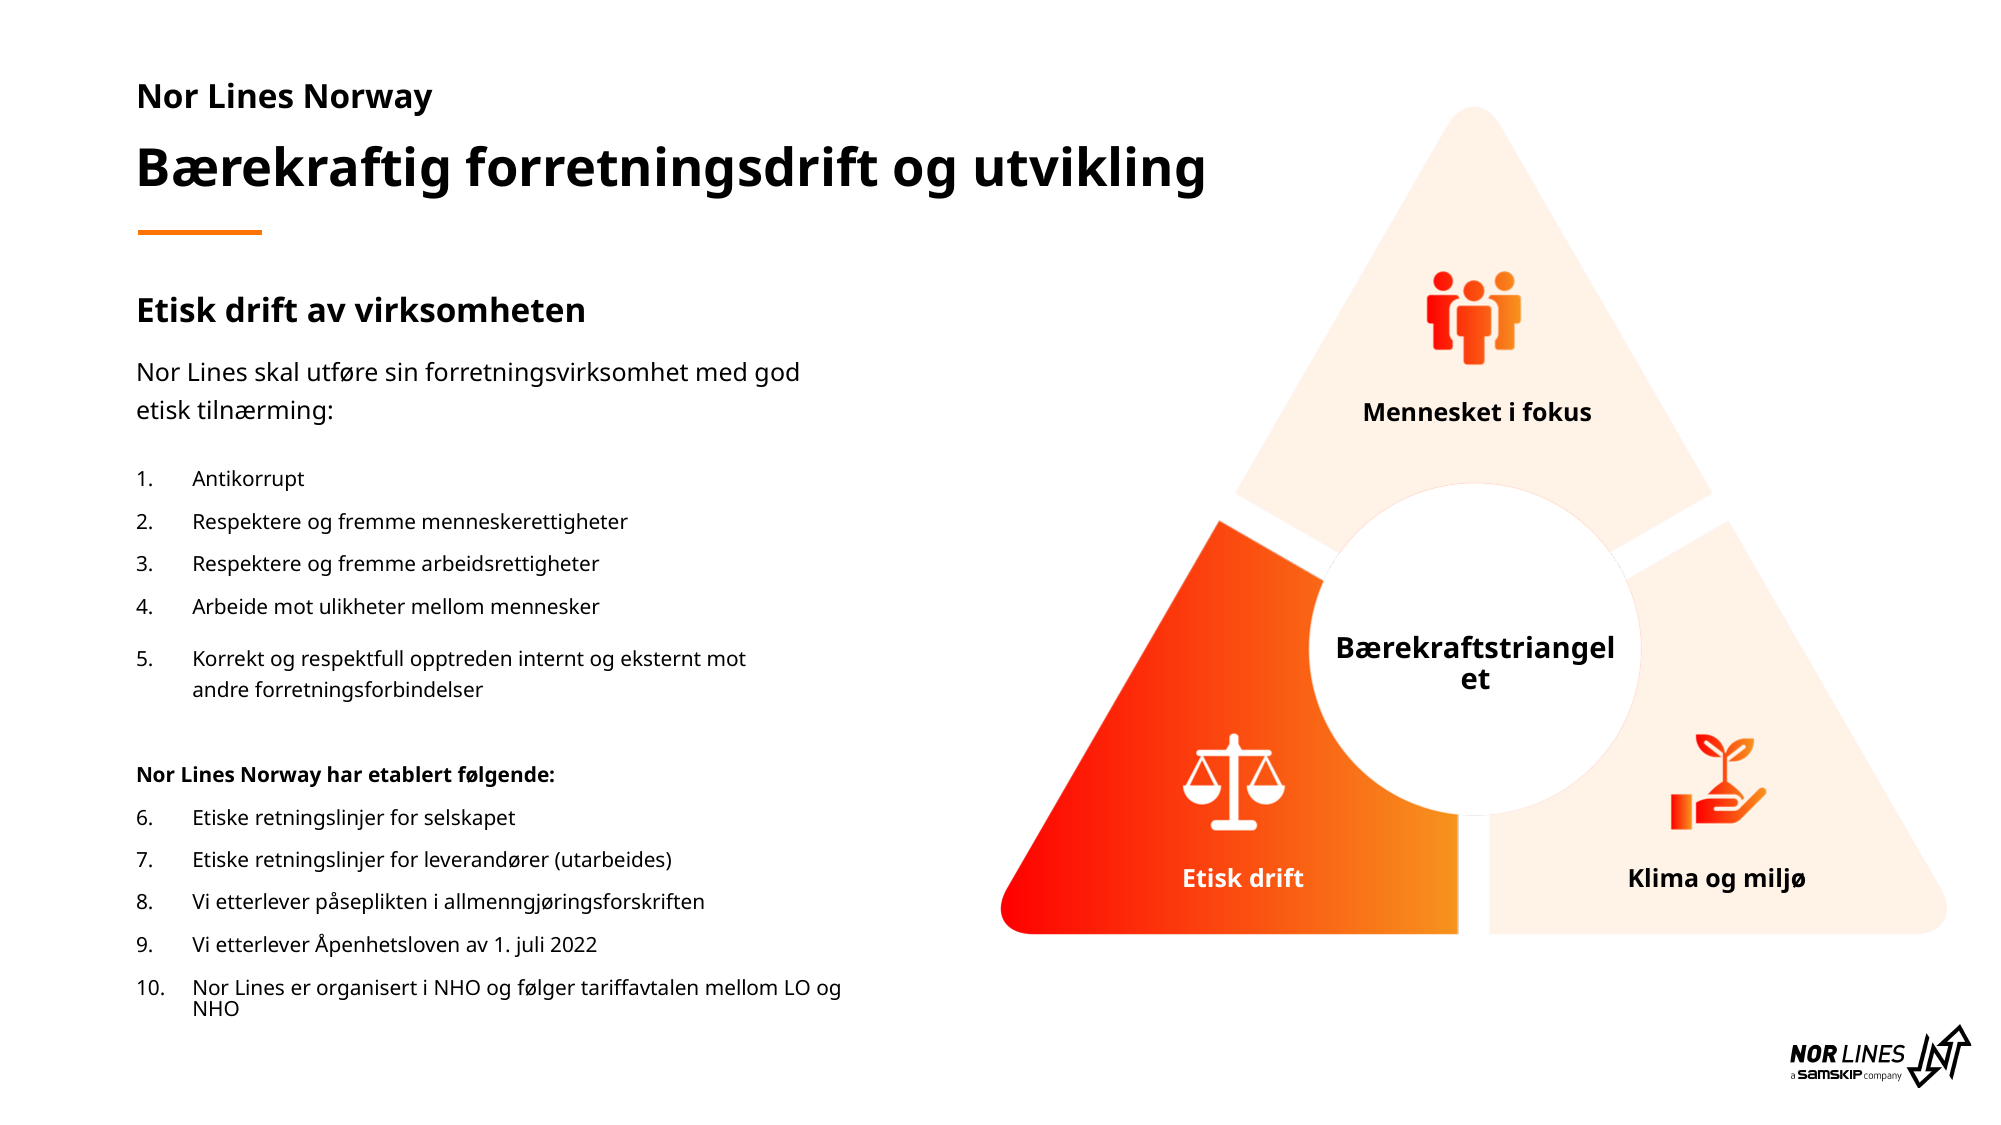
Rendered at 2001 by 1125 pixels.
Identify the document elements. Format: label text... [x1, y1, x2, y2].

picture [983, 83, 1972, 953]
text_box Bærekraftig forretningsdrift og utvikling [121, 150, 983, 205]
text_box Etisk drift av virksomheten [121, 283, 891, 337]
text_box Nor Lines skal utføre sin forretningsvirksomhet med god etisk tilnærming: [121, 342, 863, 432]
text_box Antikorrupt Respektere og fremme menneskerettigheter Respektere og fremme arbeidsrettigheter Arbeide mot ulikheter mellom mennesker Korrekt og respektfull opptreden internt og eksternt mot andre forretningsforbindelser Nor Lines Norway har etablert følgende: Etiske retningslinjer for selskapet Etiske retningslinjer for leverandører (utarbeides) Vi etterlever påseplikten i allmenngjøringsforskriften Vi etterlever Åpenhetsloven av 1. juli 2022 Nor Lines er organisert i NHO og følger tariffavtalen mellom LO og NHO [121, 461, 863, 1029]
picture [1790, 1024, 1972, 1088]
text_box Nor Lines Norway [121, 72, 1110, 150]
